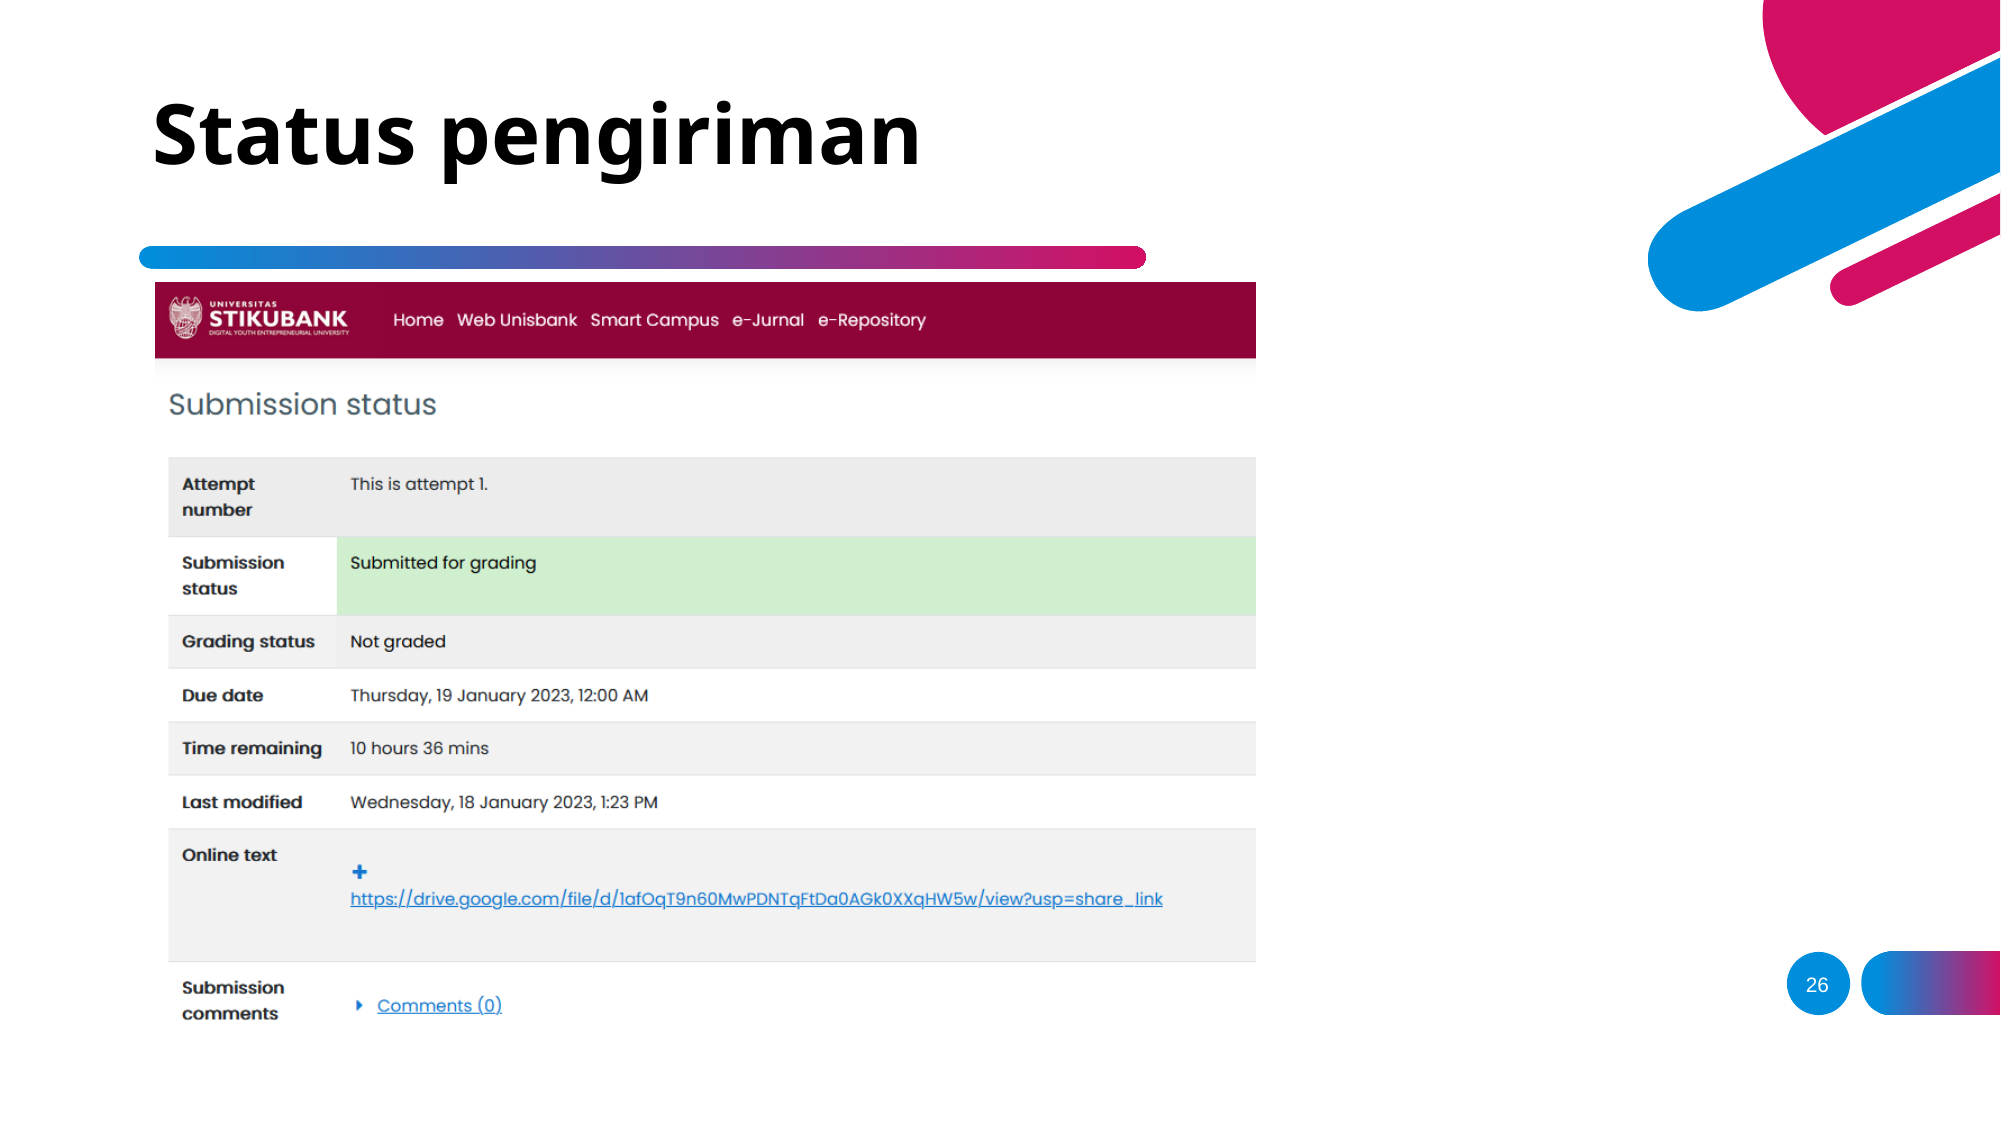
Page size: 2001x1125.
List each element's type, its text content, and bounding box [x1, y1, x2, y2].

slide_number 26 [1772, 954, 1863, 1015]
title Status pengiriman [137, 59, 1623, 215]
picture [155, 282, 1257, 1105]
